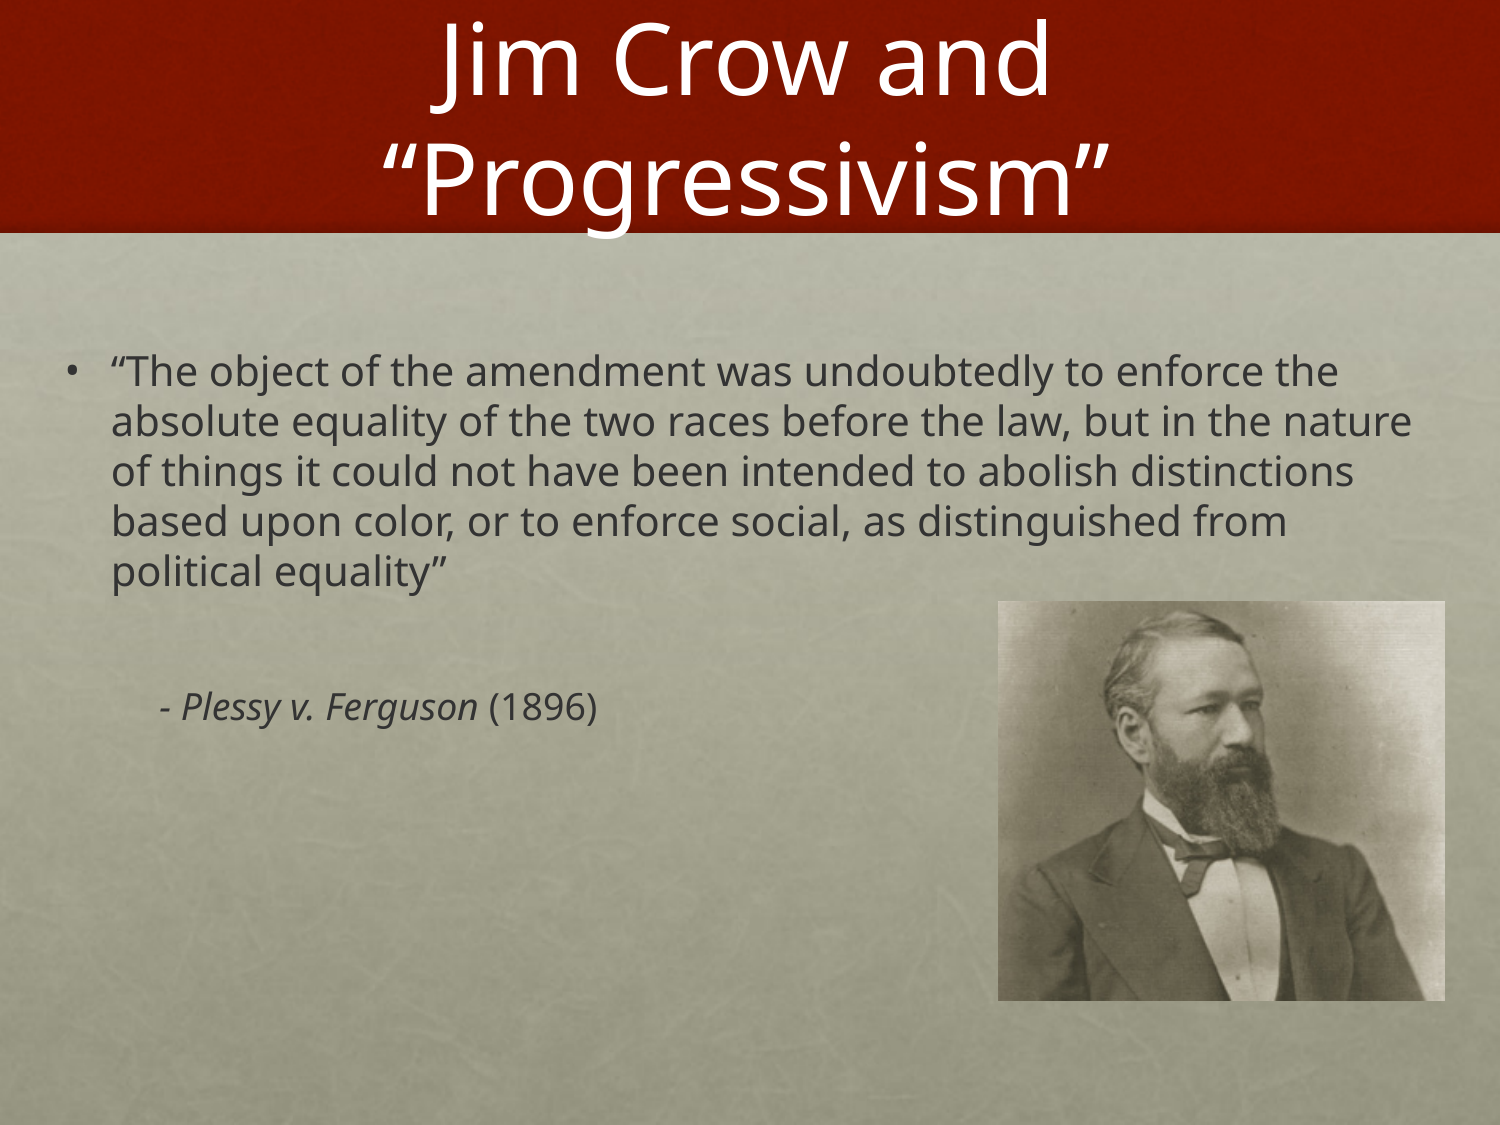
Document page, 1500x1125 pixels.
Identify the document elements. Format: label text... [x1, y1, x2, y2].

title Jim Crow and “Progressivism” [49, 10, 1445, 221]
list “The object of the amendment was undoubtedly to enforce the absolute equality of the two races before the law, but in the nature of things it could not have been intended to abolish distinctions based upon color, or to enforce social, as distinguished from political equality” - Plessy v. Ferguson (1896) [49, 250, 1445, 1001]
picture [0, 214, 1500, 1125]
